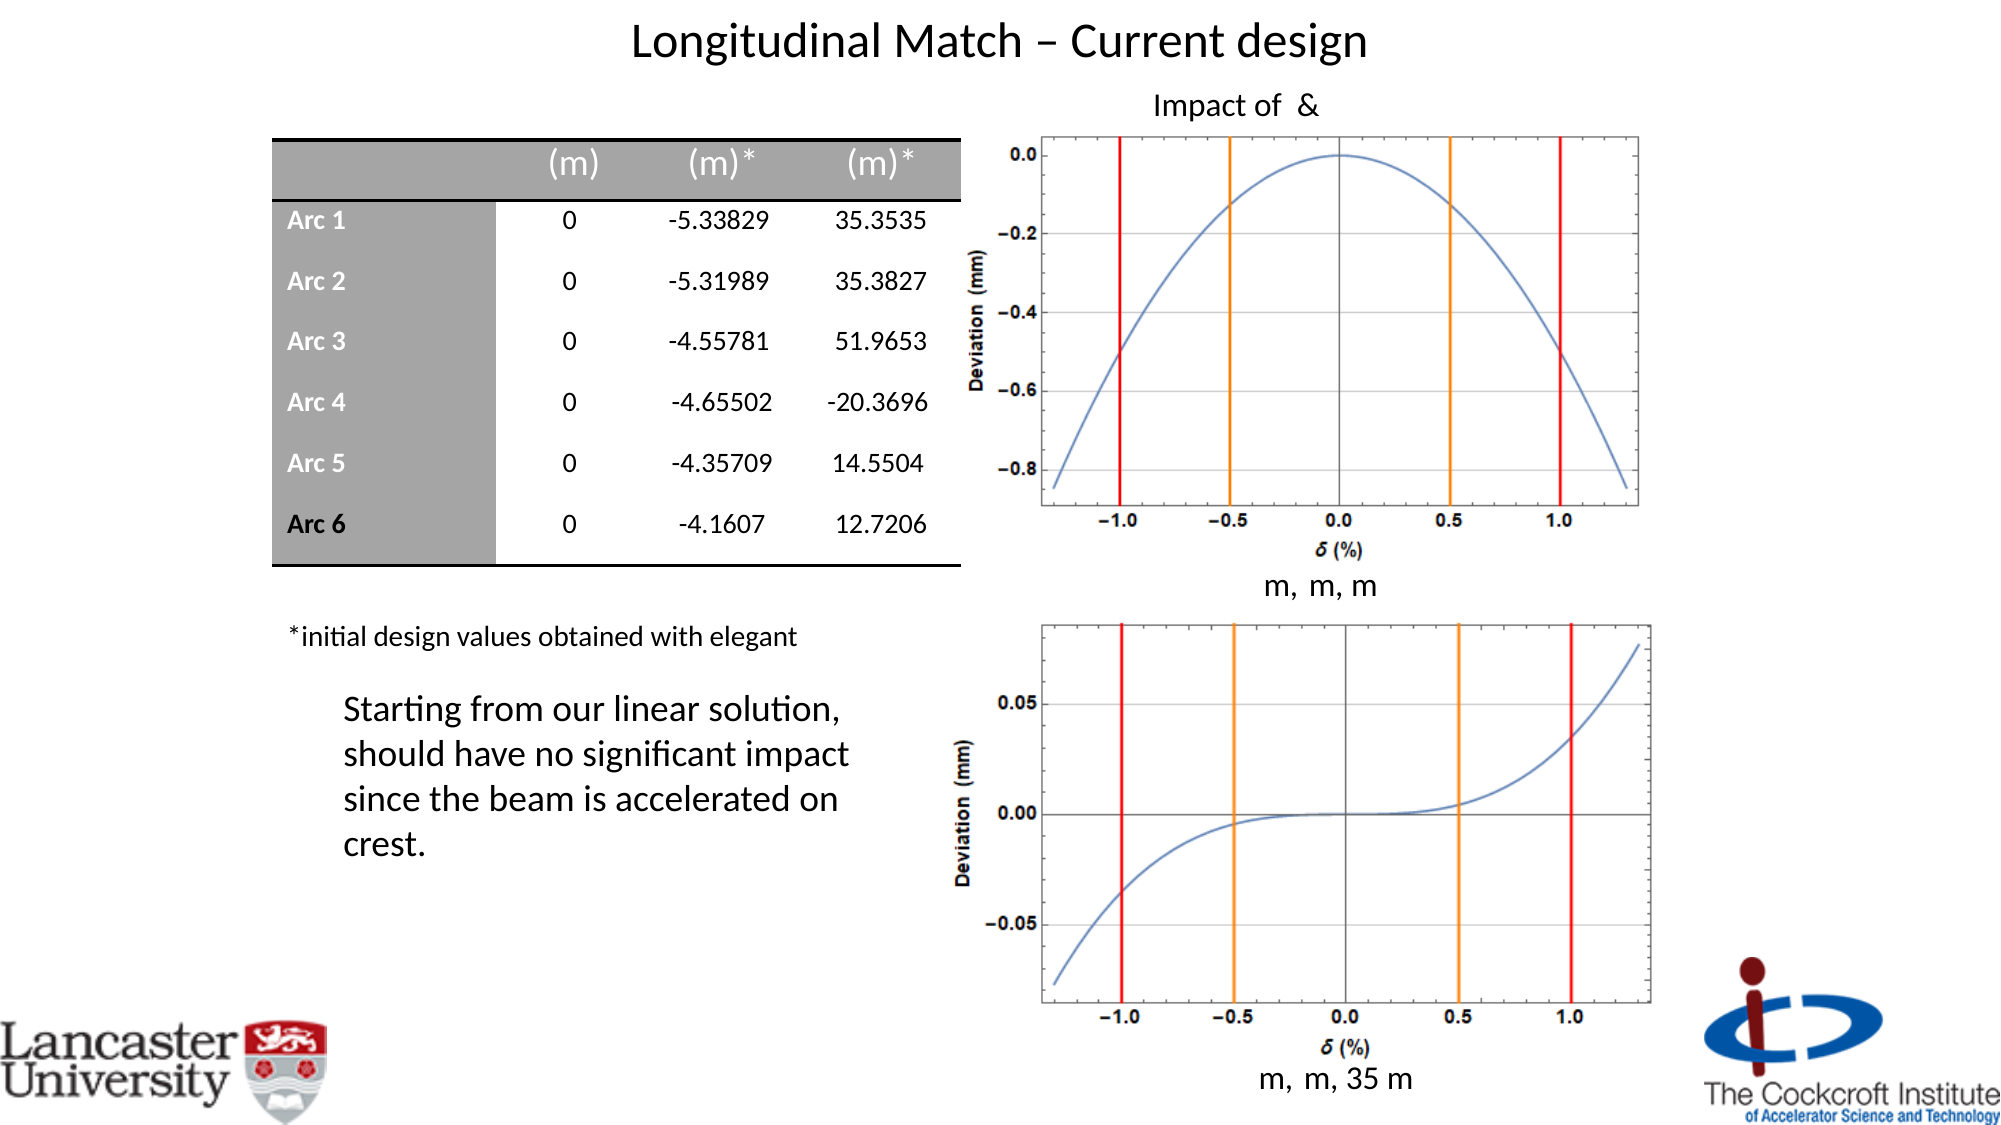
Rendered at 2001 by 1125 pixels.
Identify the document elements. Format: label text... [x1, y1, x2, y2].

picture [961, 131, 1646, 565]
picture [0, 1012, 327, 1125]
text_box *initial design values obtained with elegant [272, 609, 825, 660]
picture [1704, 957, 2000, 1125]
picture [944, 619, 1663, 1066]
text_box Longitudinal Match – Current design [249, 0, 1750, 75]
